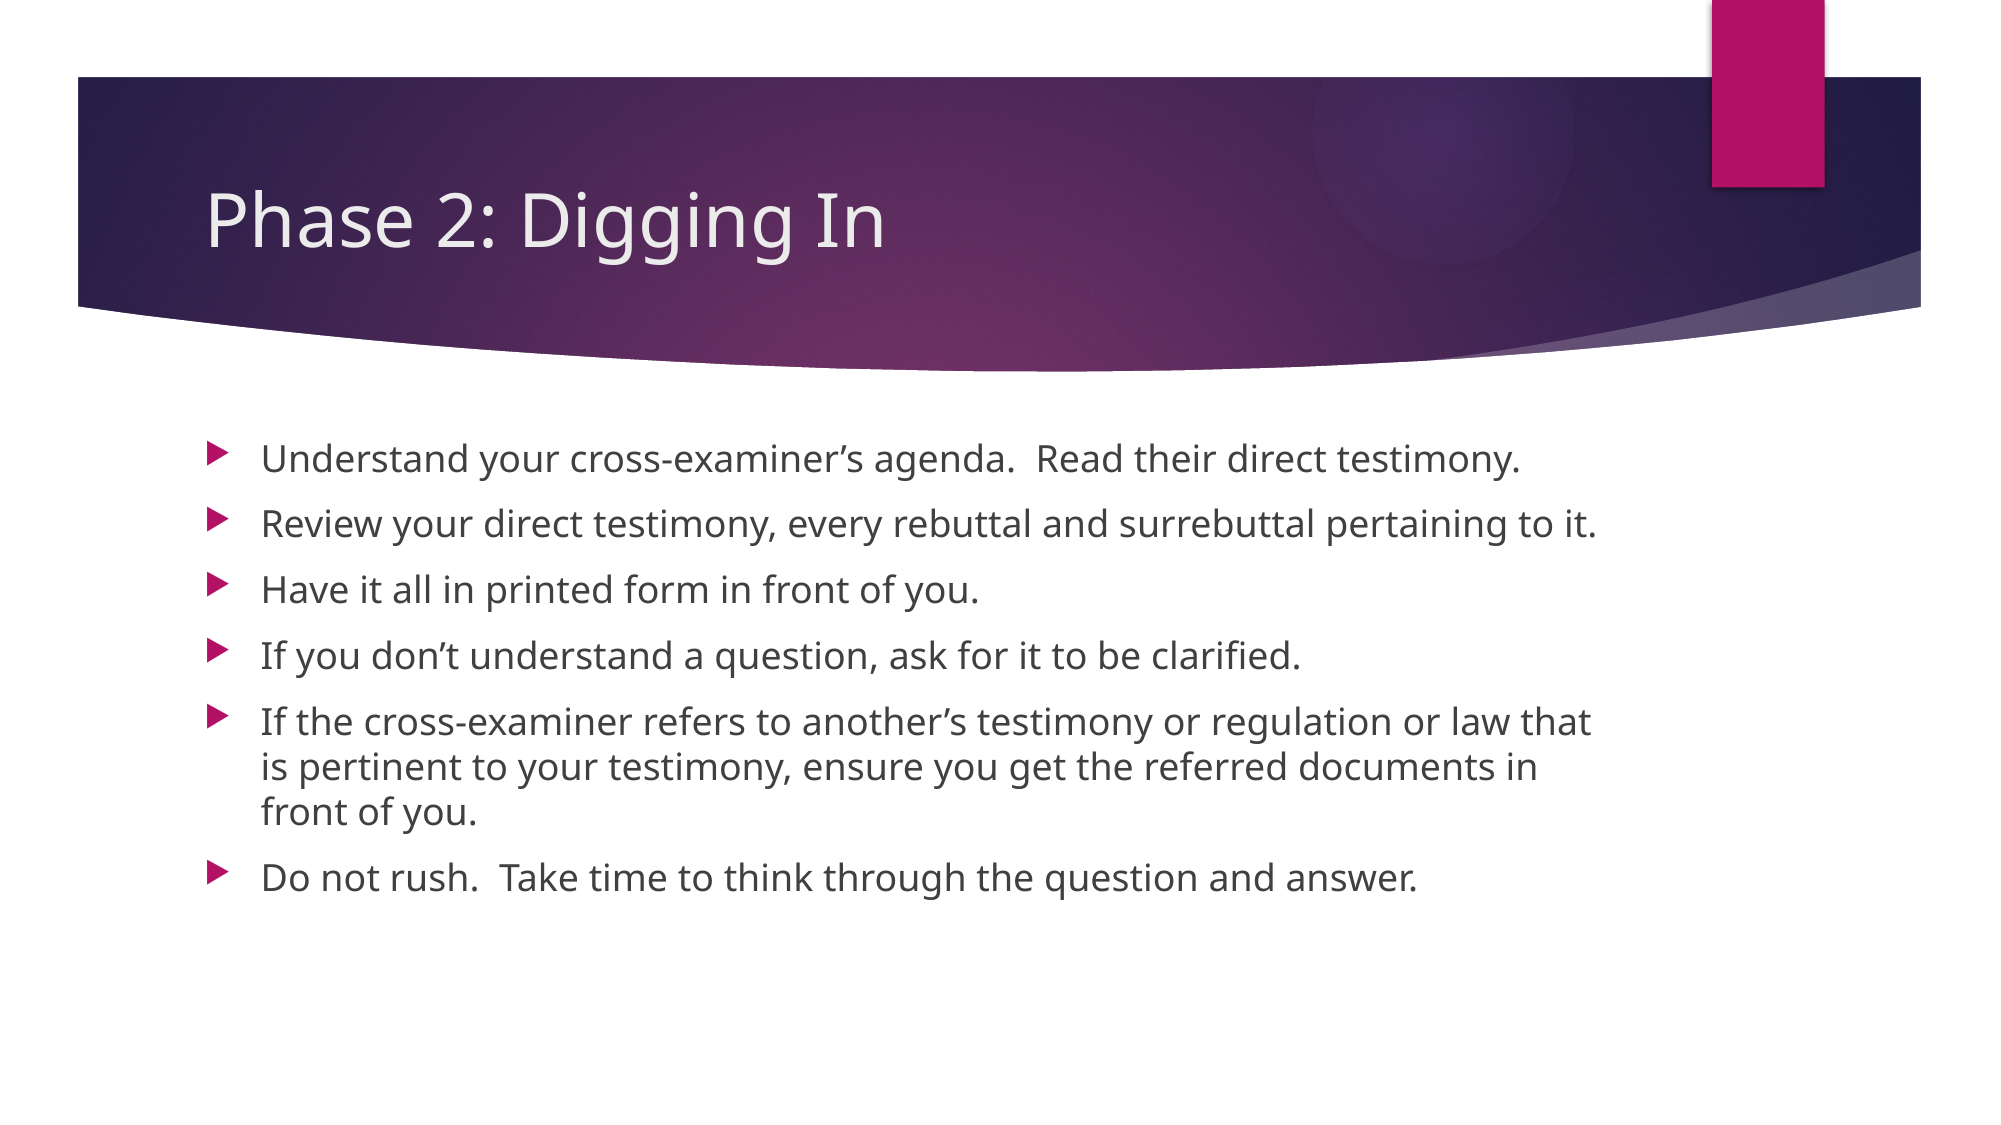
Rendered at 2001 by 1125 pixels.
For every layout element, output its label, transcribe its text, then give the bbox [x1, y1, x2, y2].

title Phase 2: Digging In [189, 159, 1627, 276]
list Understand your cross-examiner’s agenda. Read their direct testimony. Review your direct testimony, every rebuttal and surrebuttal pertaining to it. Have it all in printed form in front of you. If you don’t understand a question, ask for it to be clarified. If the cross-examiner refers to another’s testimony or regulation or law that is pertinent to your testimony, ensure you get the referred documents in front of you. Do not rush. Take time to think through the question and answer. [189, 427, 1638, 988]
